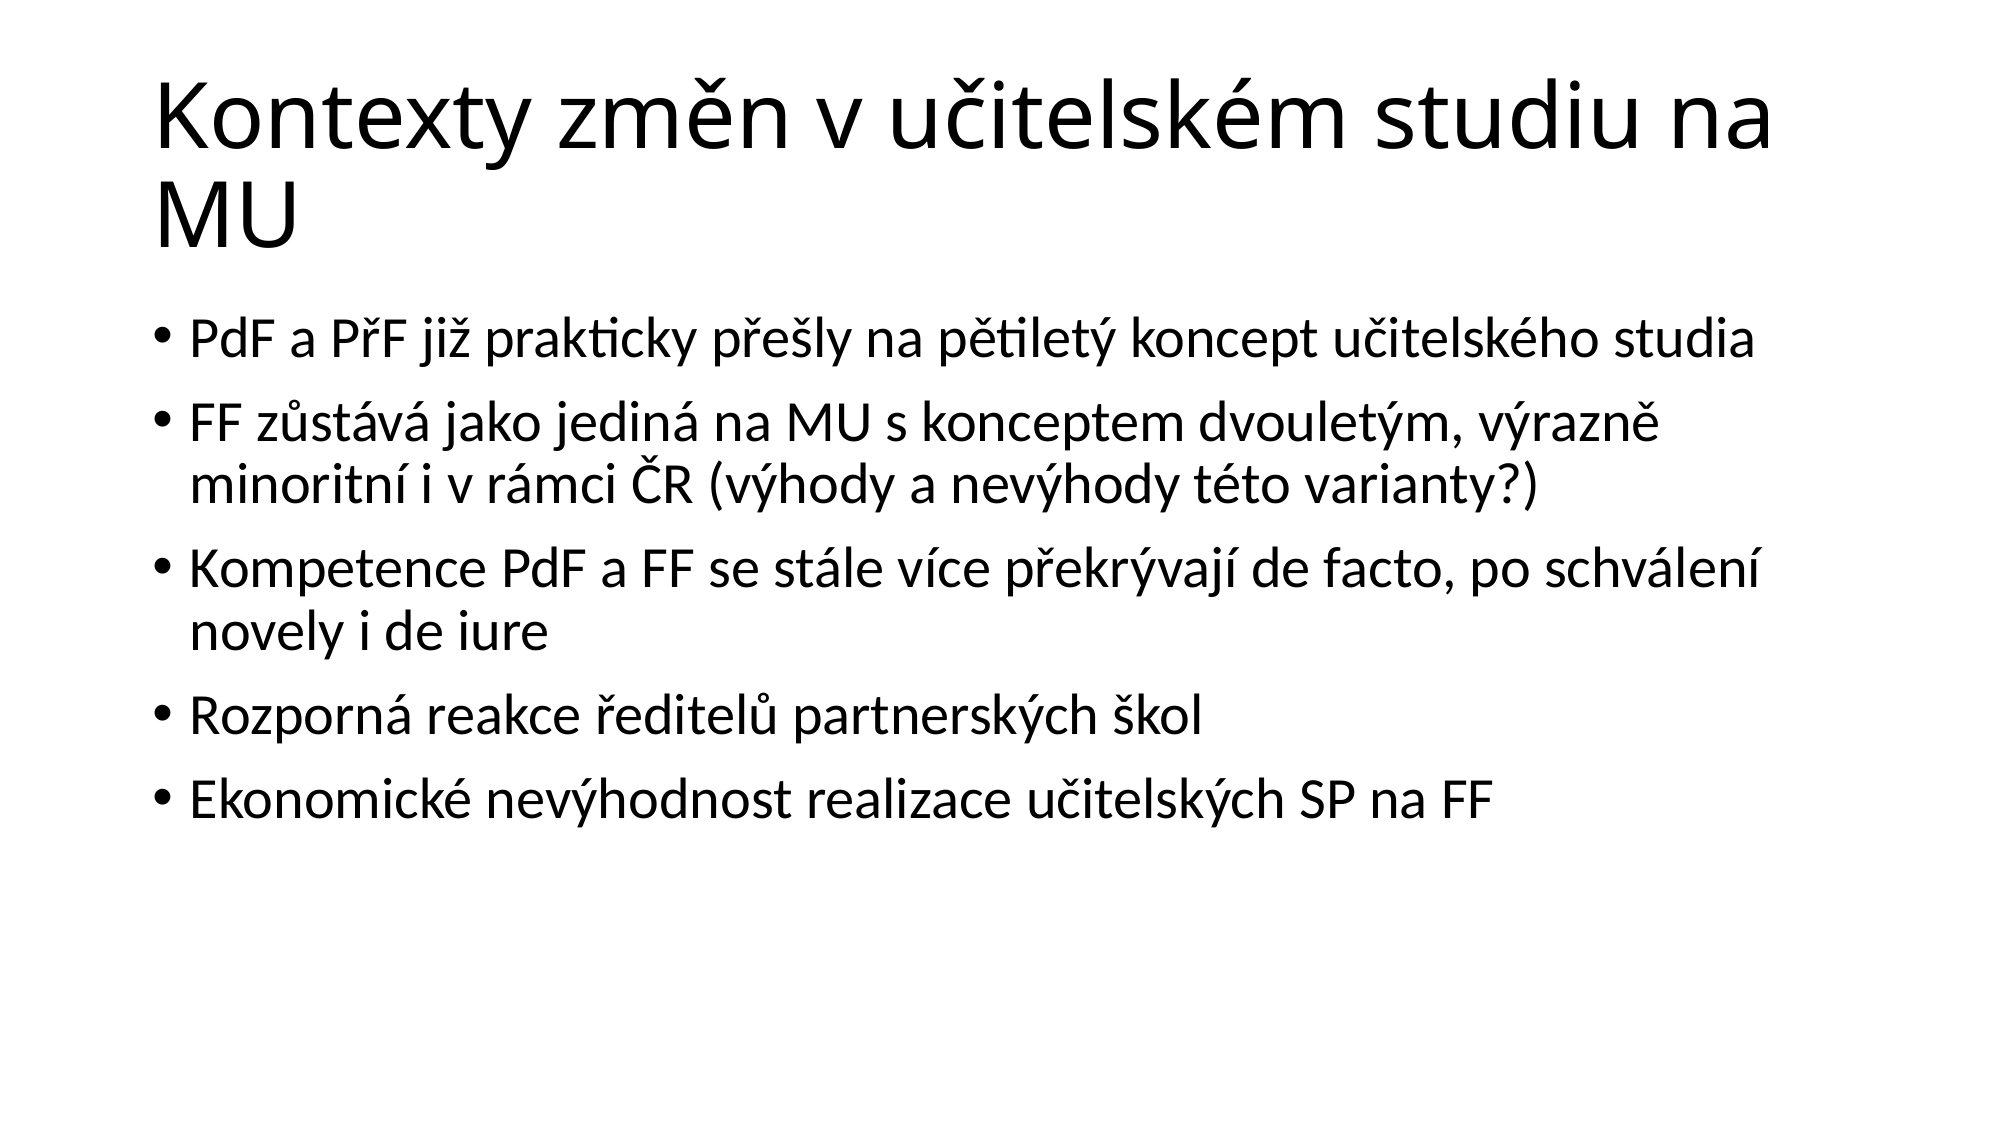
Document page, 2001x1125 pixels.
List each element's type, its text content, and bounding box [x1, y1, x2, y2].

title Kontexty změn v učitelském studiu na MU [137, 59, 1863, 278]
list PdF a PřF již prakticky přešly na pětiletý koncept učitelského studia FF zůstává jako jediná na MU s konceptem dvouletým, výrazně minoritní i v rámci ČR (výhody a nevýhody této varianty?) Kompetence PdF a FF se stále více překrývají de facto, po schválení novely i de iure Rozporná reakce ředitelů partnerských škol Ekonomické nevýhodnost realizace učitelských SP na FF [137, 299, 1863, 1014]
